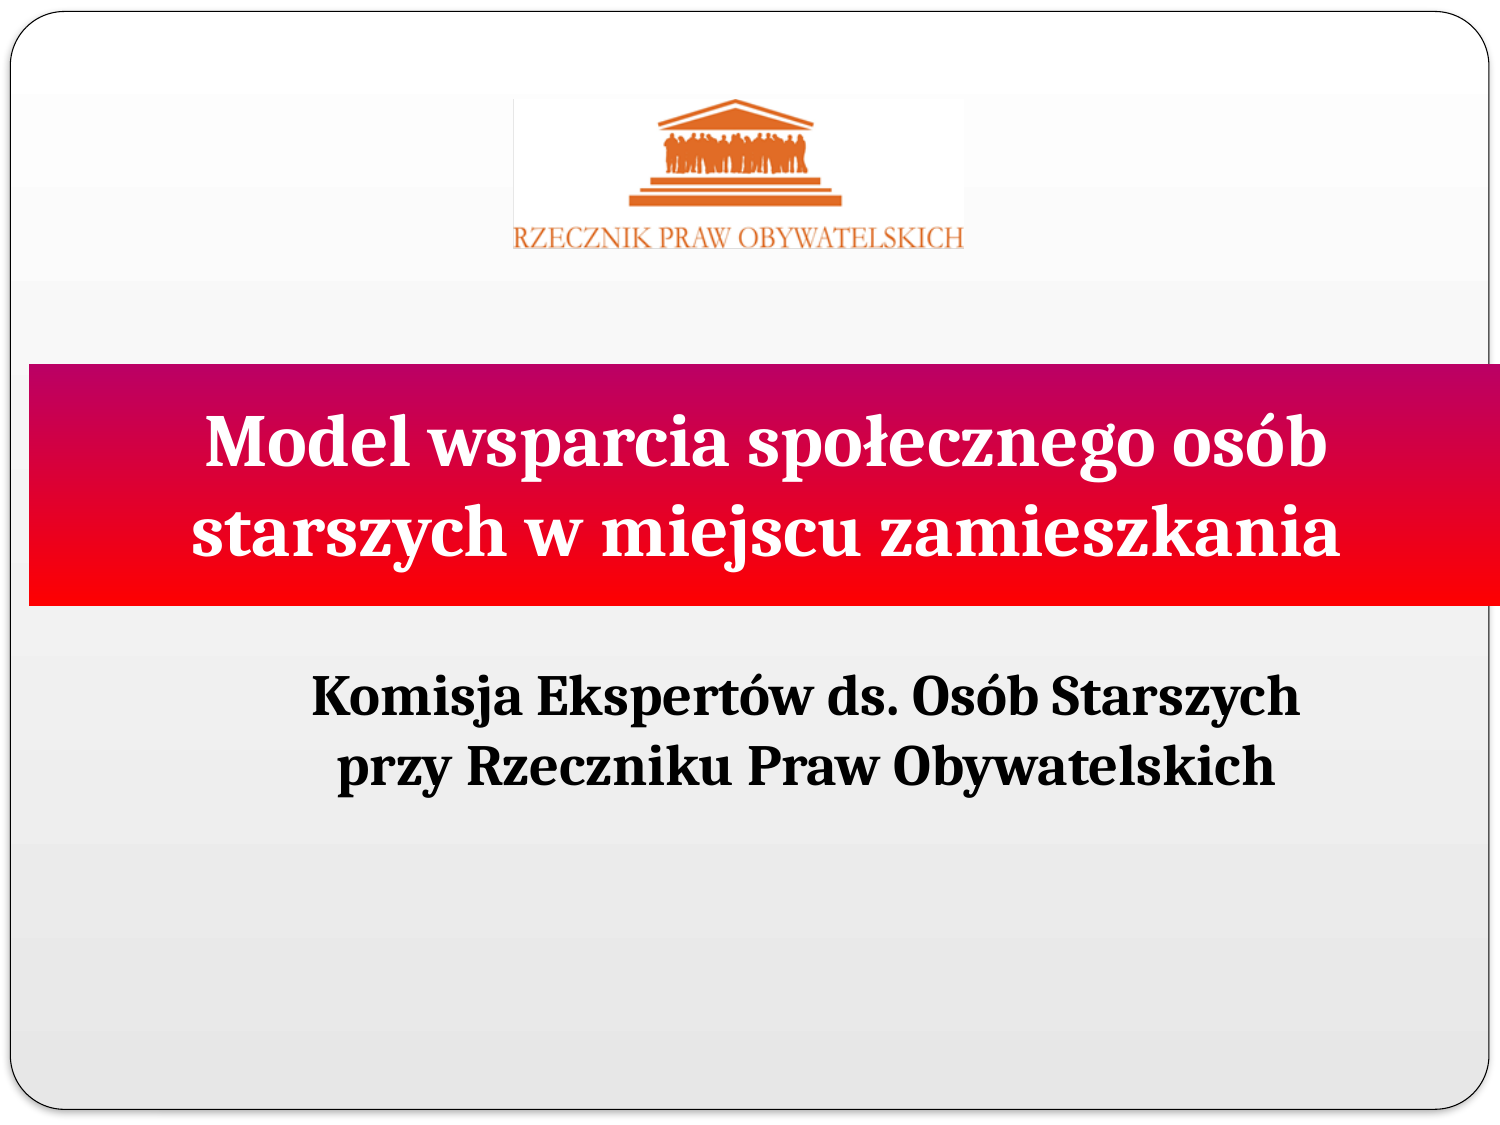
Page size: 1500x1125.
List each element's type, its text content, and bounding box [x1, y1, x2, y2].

picture [512, 99, 964, 251]
text_box Model wsparcia społecznego osób starszych w miejscu zamieszkania [29, 364, 1500, 606]
text_box Komisja Ekspertów ds. Osób Starszych przy Rzeczniku Praw Obywatelskich [237, 649, 1375, 805]
